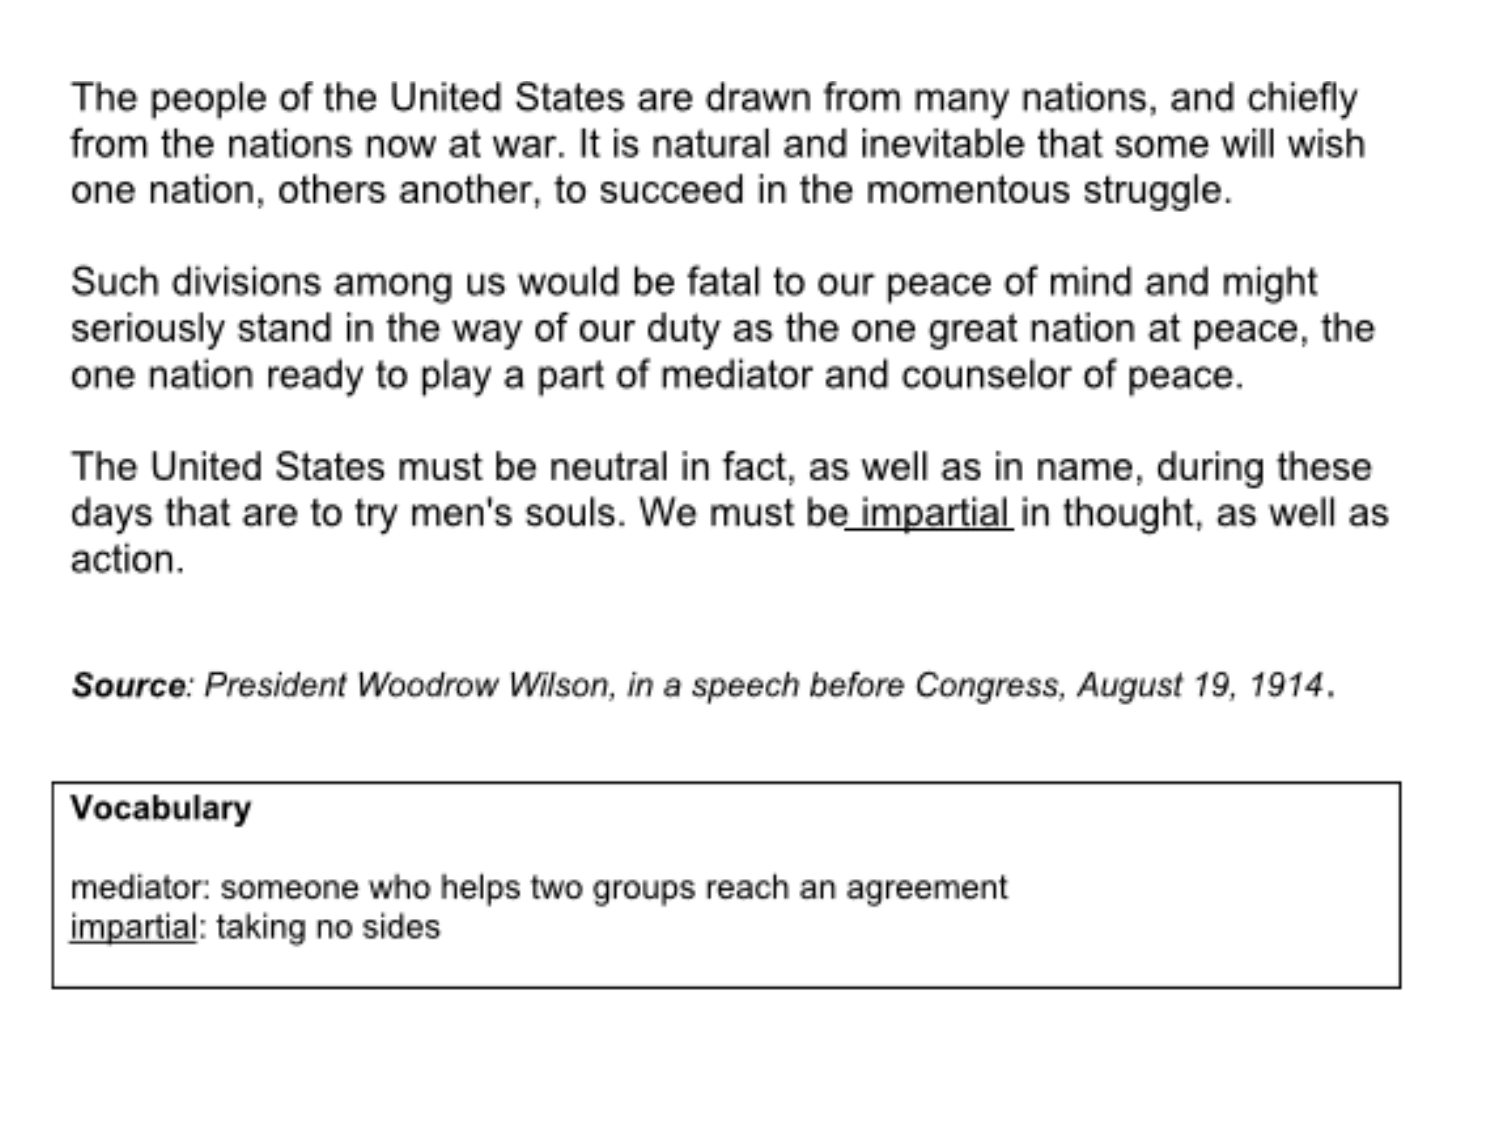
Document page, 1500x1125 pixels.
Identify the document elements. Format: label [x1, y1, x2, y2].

list [0, 81, 1500, 1046]
